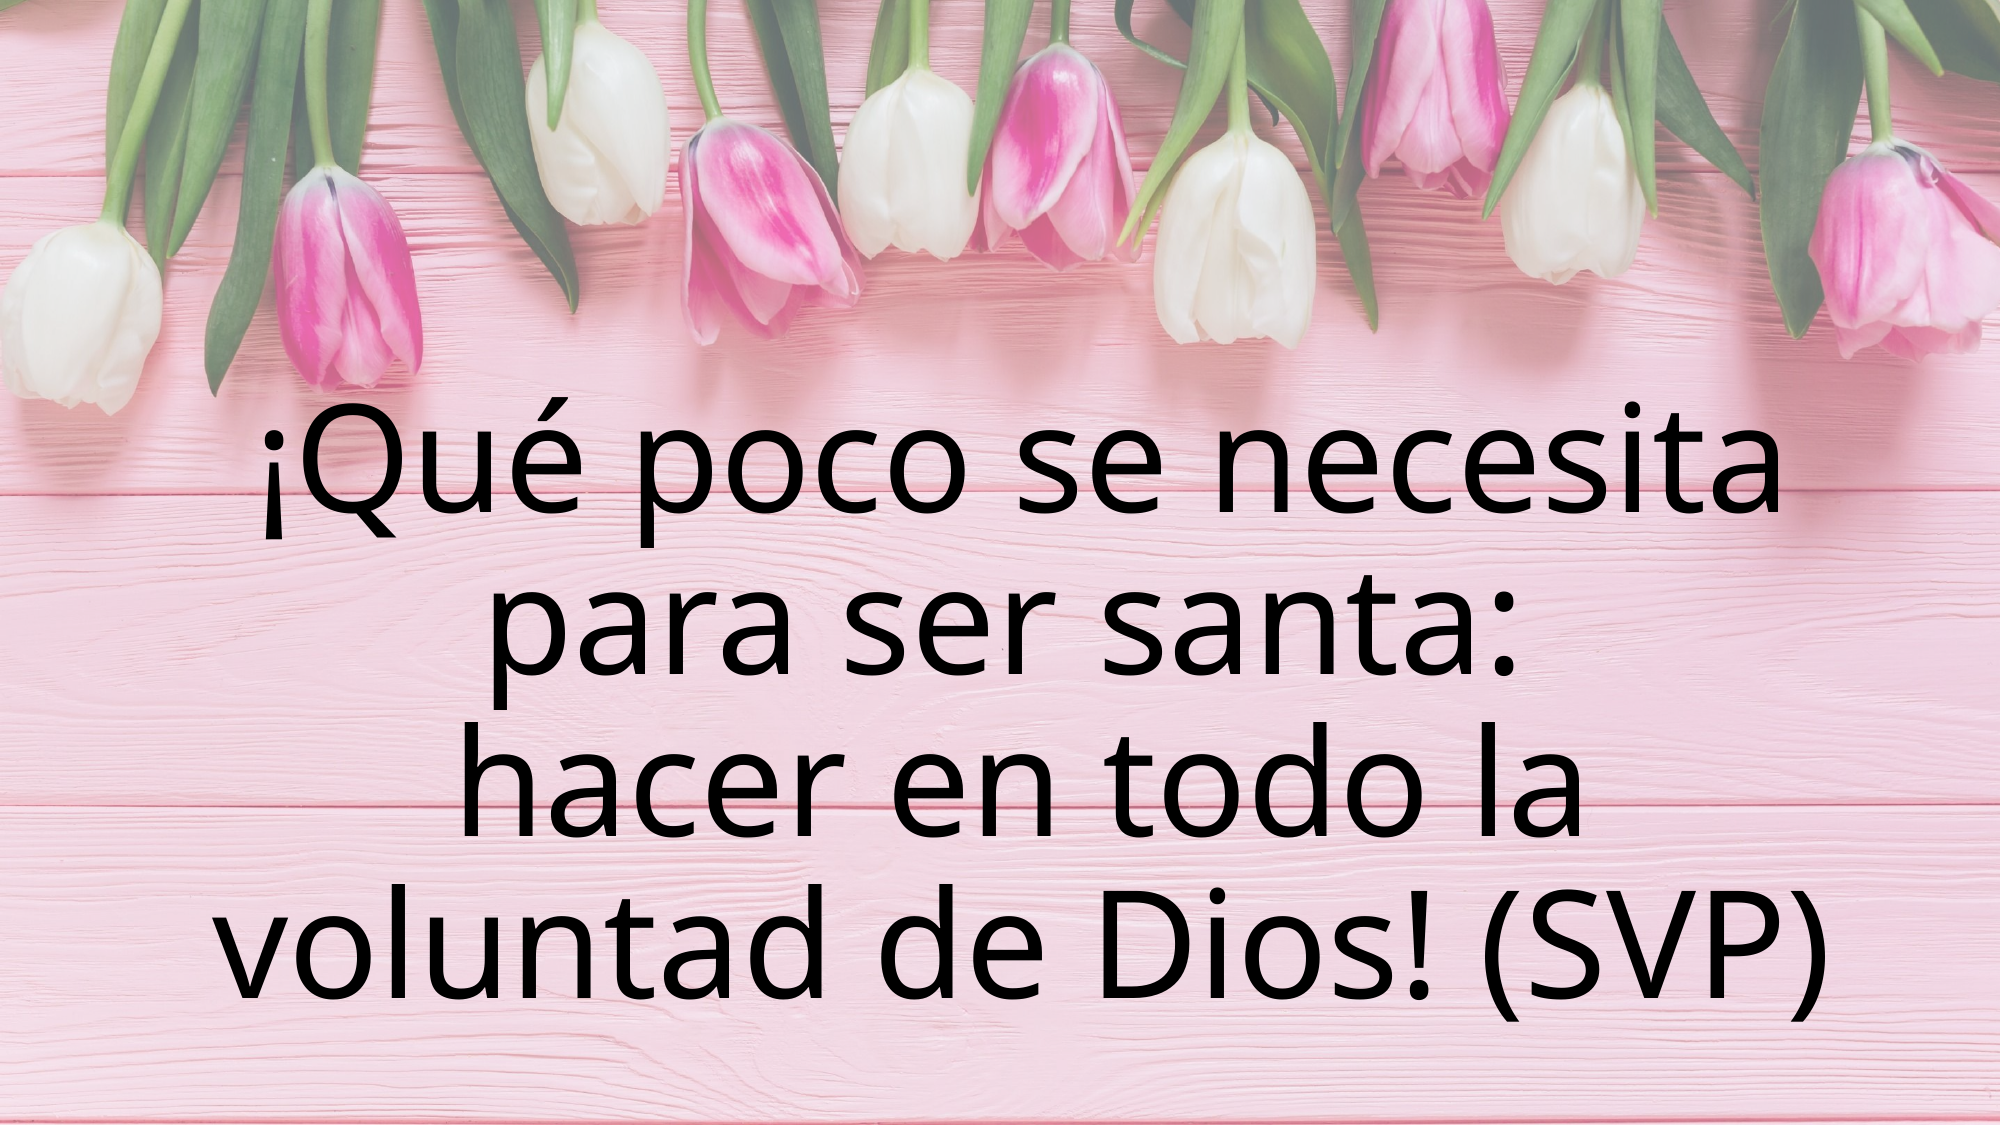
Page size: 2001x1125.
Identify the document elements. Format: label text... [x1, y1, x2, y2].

title ¡Qué poco se necesita para ser santa: hacer en todo la voluntad de Dios! (SVP) [160, 468, 1885, 1125]
